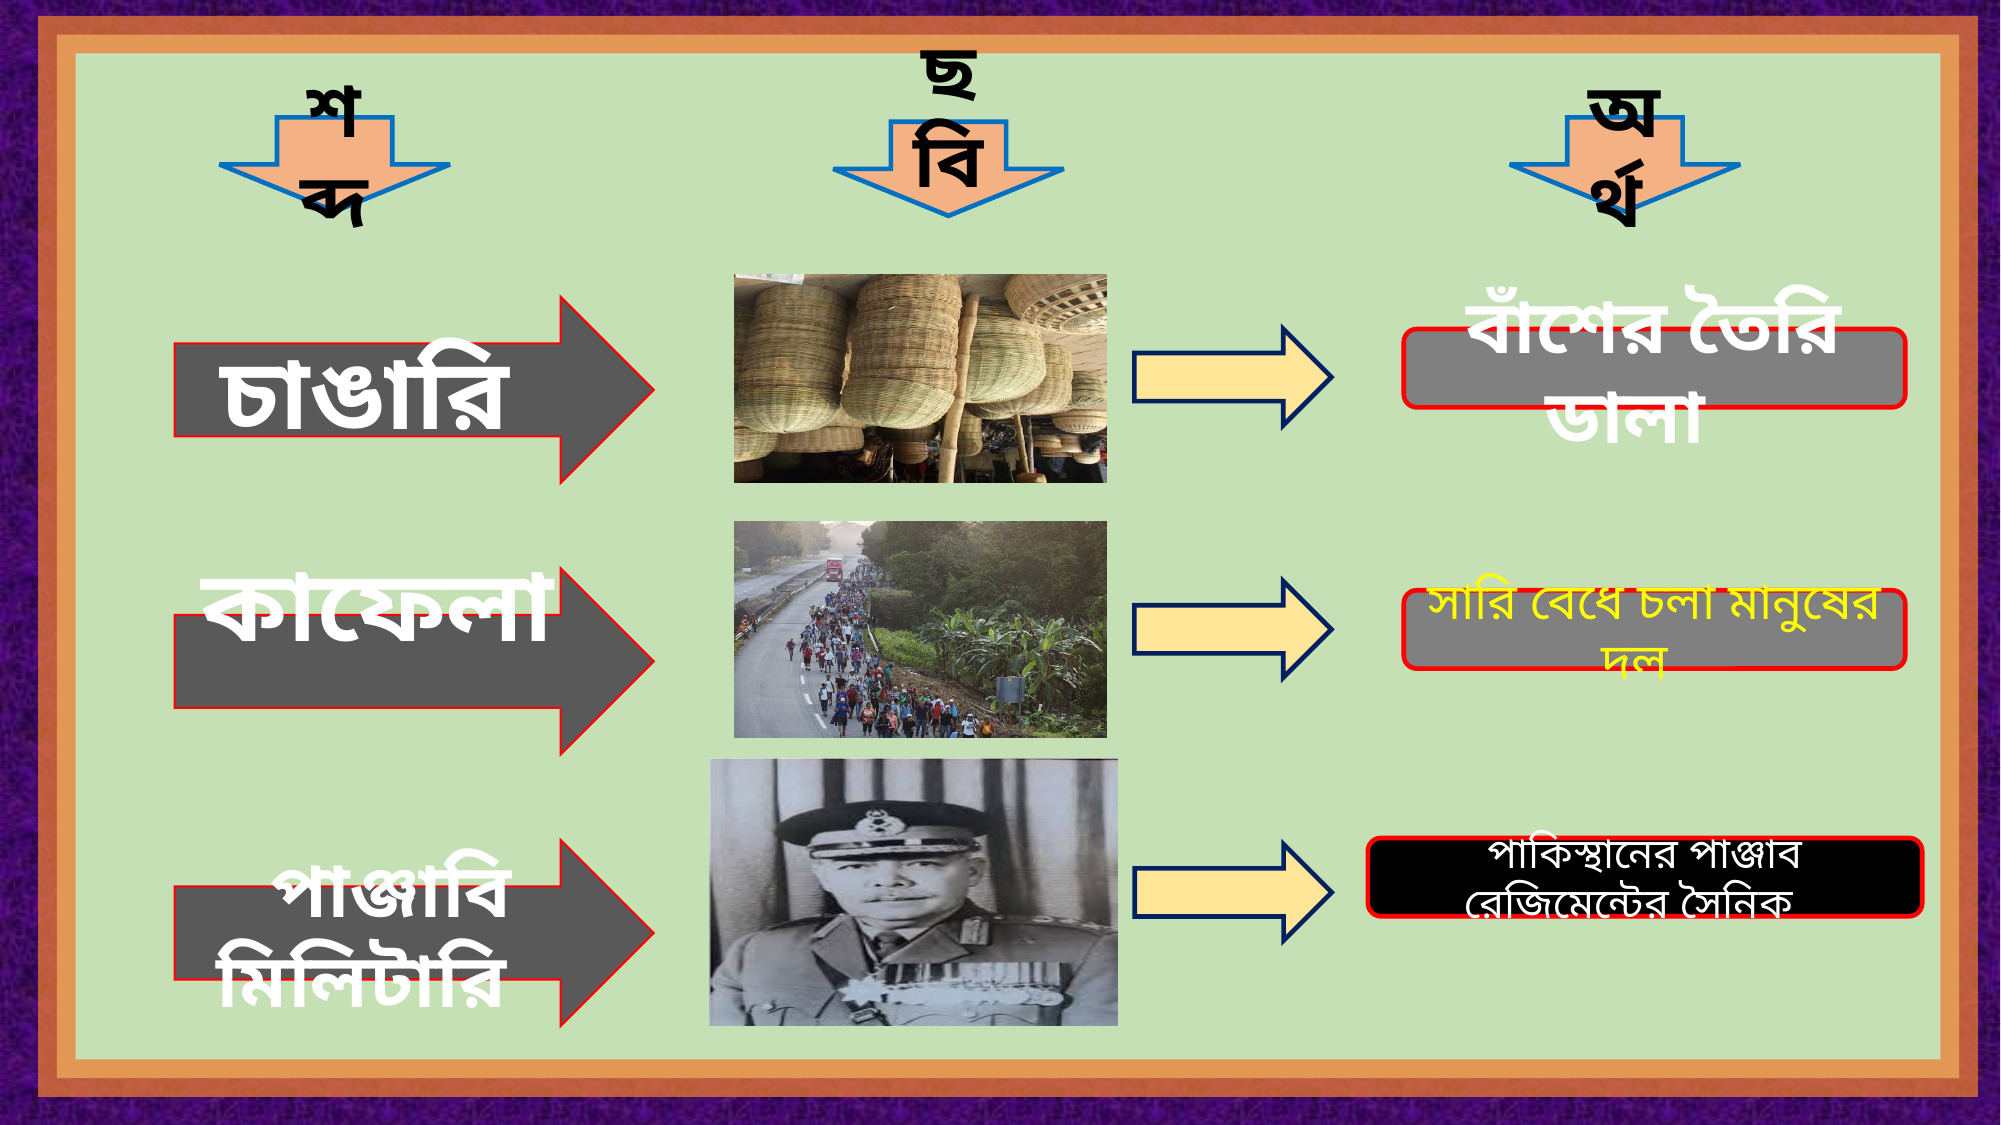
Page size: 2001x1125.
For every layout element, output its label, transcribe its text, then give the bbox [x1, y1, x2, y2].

text_box সারি বেধে চলা মানুষের দল [1402, 589, 1907, 670]
text_box ছবি [832, 120, 1065, 217]
text_box [1133, 326, 1333, 428]
text_box বাঁশের তৈরি ডালা [1402, 327, 1907, 409]
text_box [1133, 578, 1333, 680]
picture [0, 0, 2001, 1125]
text_box চাঙারি [173, 294, 656, 486]
text_box [56, 34, 1960, 1079]
text_box [1133, 841, 1334, 944]
text_box পাকিস্থানের পাঞ্জাব রেজিমেন্টের সৈনিক [1366, 836, 1924, 918]
text_box পাঞ্জাবি মিলিটারি [173, 837, 656, 1029]
text_box শব্দ [218, 116, 451, 213]
text_box অর্থ [1509, 116, 1741, 213]
text_box কাফেলা [173, 565, 656, 757]
